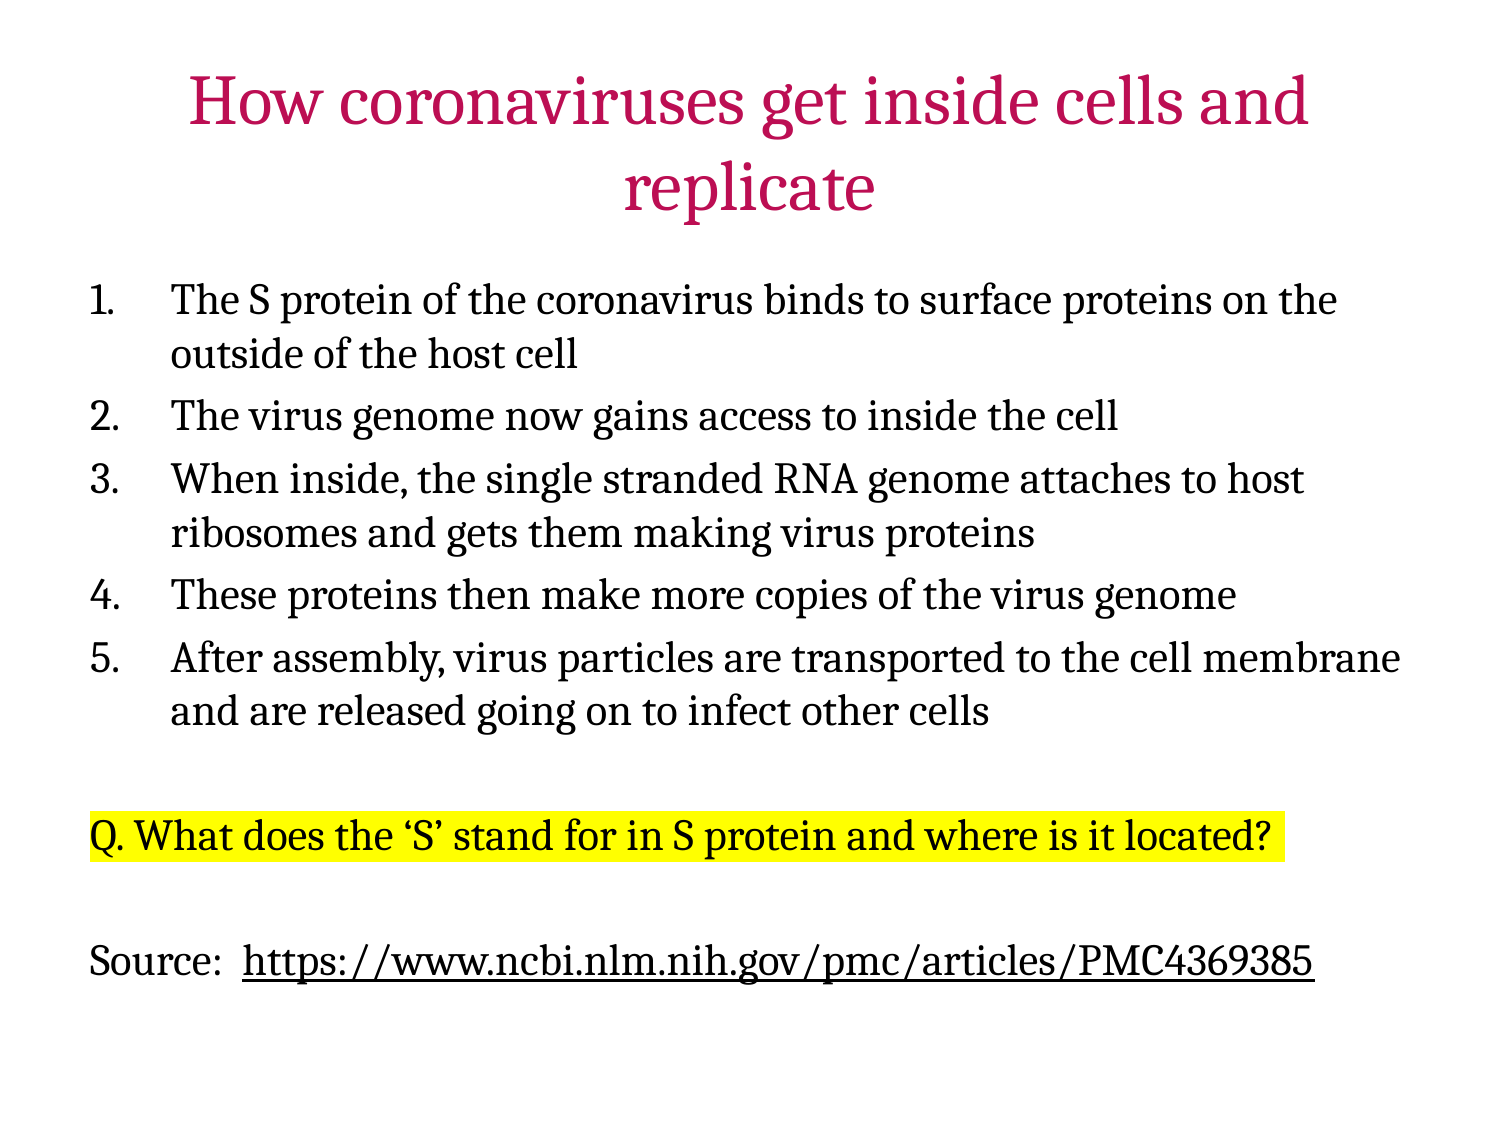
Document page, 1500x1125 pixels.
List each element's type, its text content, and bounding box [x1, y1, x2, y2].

title How coronaviruses get inside cells and replicate [75, 45, 1425, 233]
list The S protein of the coronavirus binds to surface proteins on the outside of the host cell The virus genome now gains access to inside the cell When inside, the single stranded RNA genome attaches to host ribosomes and gets them making virus proteins These proteins then make more copies of the virus genome After assembly, virus particles are transported to the cell membrane and are released going on to infect other cells Q. What does the ‘S’ stand for in S protein and where is it located? Source: https://www.ncbi.nlm.nih.gov/pmc/articles/PMC4369385 [75, 262, 1425, 1005]
